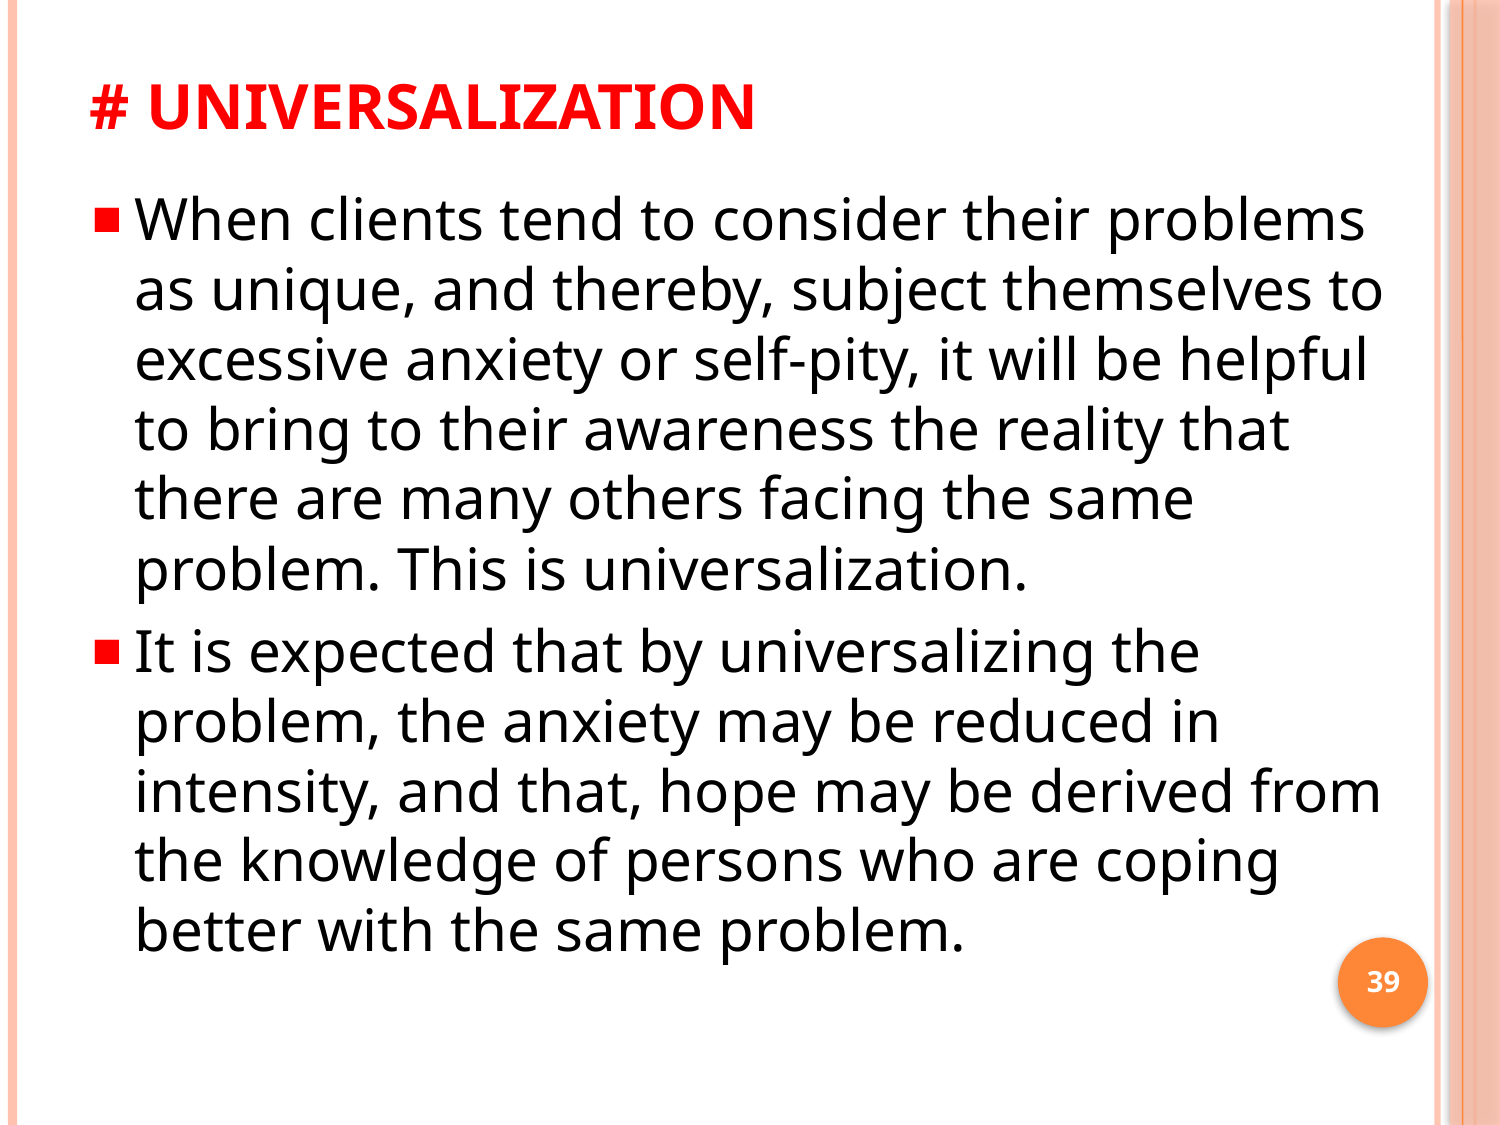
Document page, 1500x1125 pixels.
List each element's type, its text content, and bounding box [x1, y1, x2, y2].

list When clients tend to consider their problems as unique, and thereby, subject themselves to excessive anxiety or self-pity, it will be helpful to bring to their awareness the reality that there are many others facing the same problem. This is universalization. It is expected that by universalizing the problem, the anxiety may be reduced in intensity, and that, hope may be derived from the knowledge of persons who are coping better with the same problem. [75, 174, 1438, 1062]
picture [89, 634, 119, 664]
title # universalization [75, 45, 1300, 150]
picture [89, 202, 119, 232]
slide_number 39 [1333, 940, 1434, 1027]
